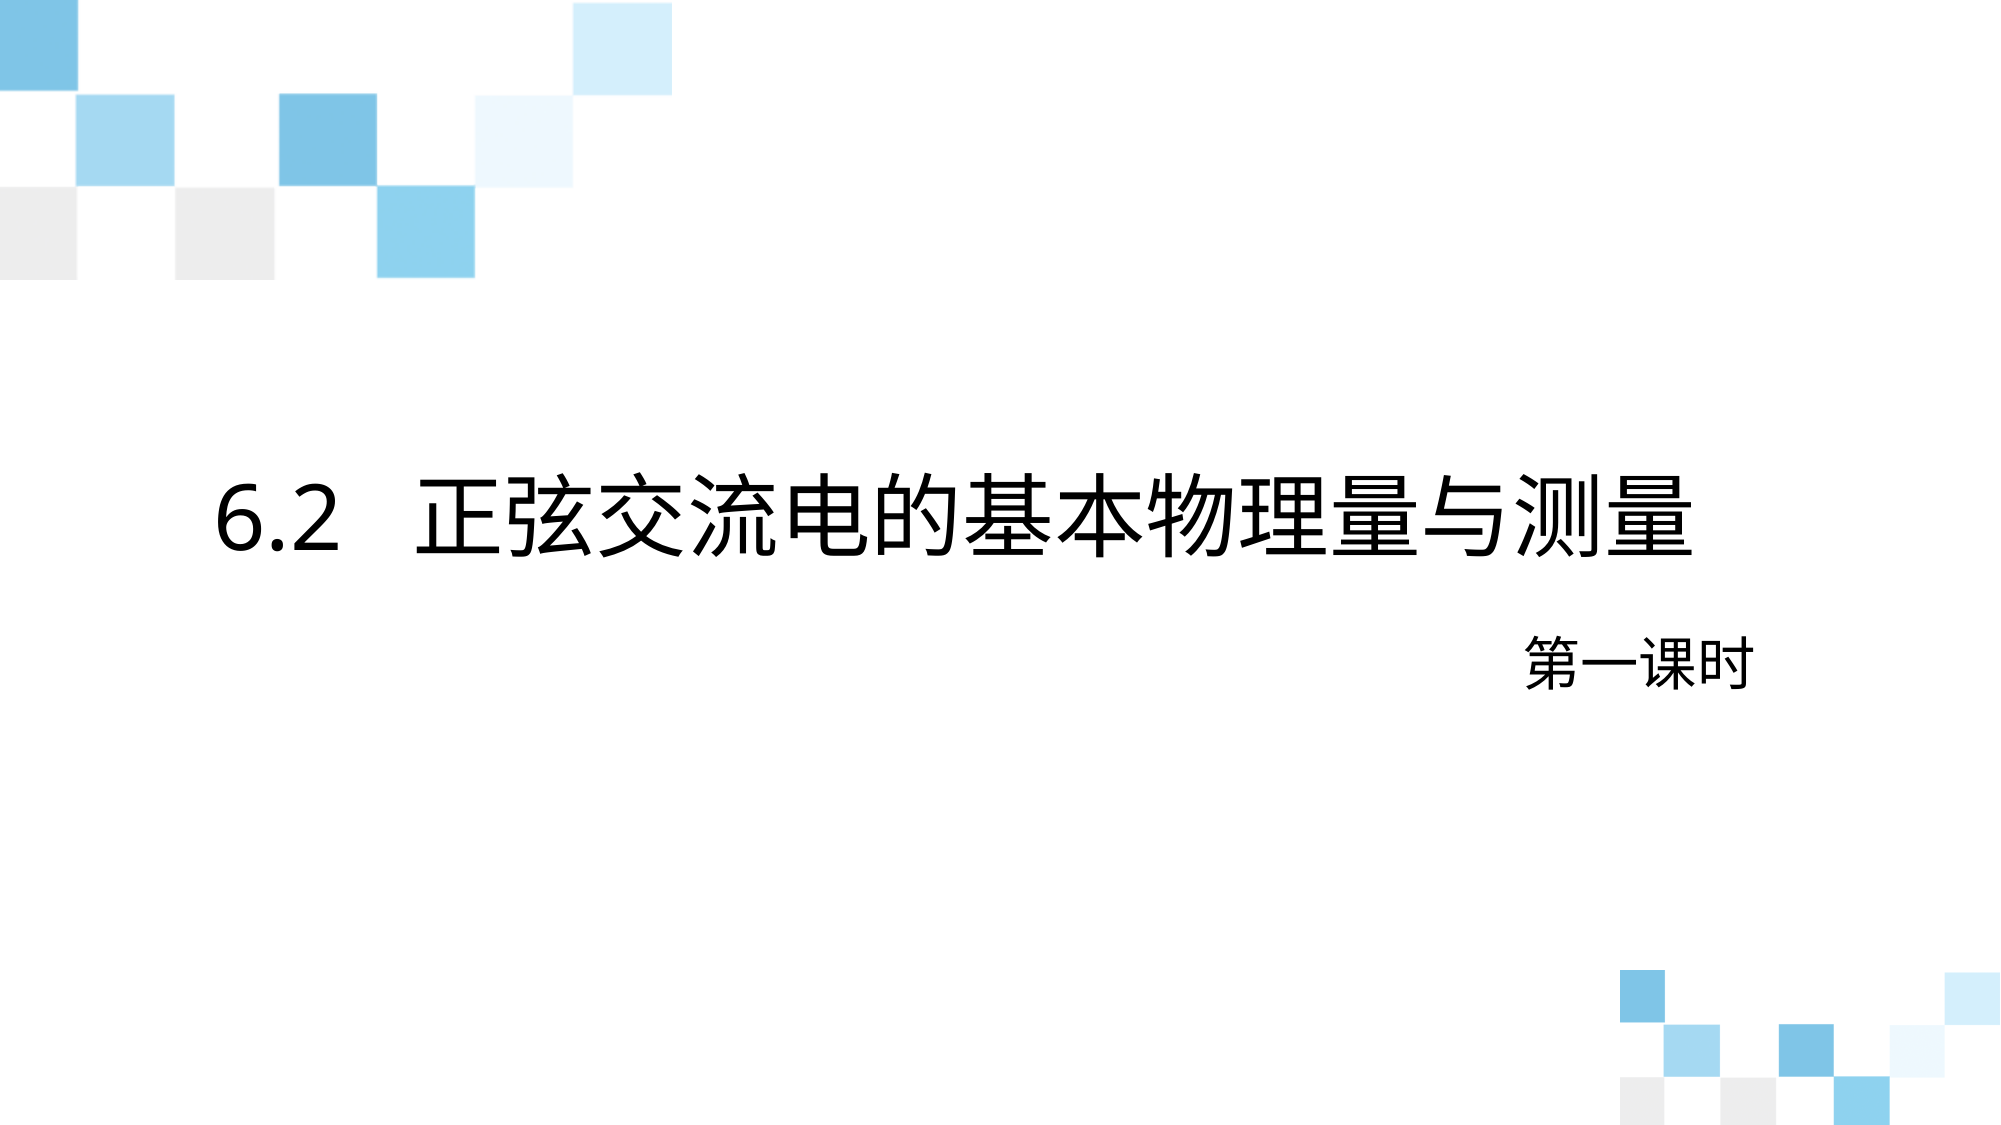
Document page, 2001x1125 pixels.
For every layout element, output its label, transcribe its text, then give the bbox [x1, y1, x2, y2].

text_box 6.2 正弦交流电的基本物理量与测量 [198, 451, 1728, 577]
picture [0, 0, 672, 281]
text_box 第一课时 [1507, 619, 1811, 705]
picture [1620, 970, 2000, 1125]
